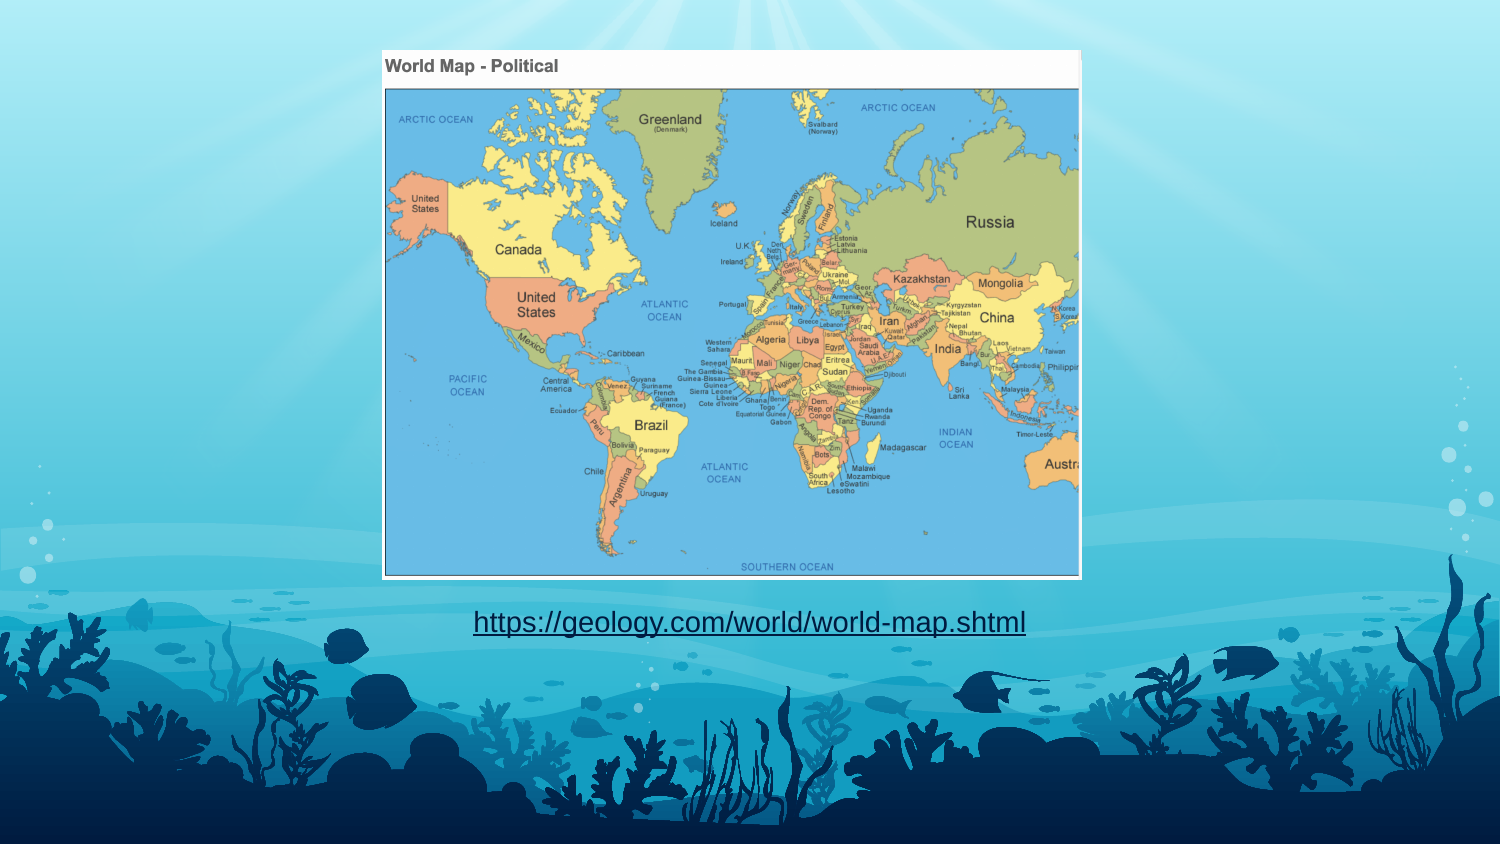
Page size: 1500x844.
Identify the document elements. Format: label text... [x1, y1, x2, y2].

picture [381, 50, 1082, 581]
text_box https://geology.com/world/world-map.shtml [458, 595, 1042, 646]
